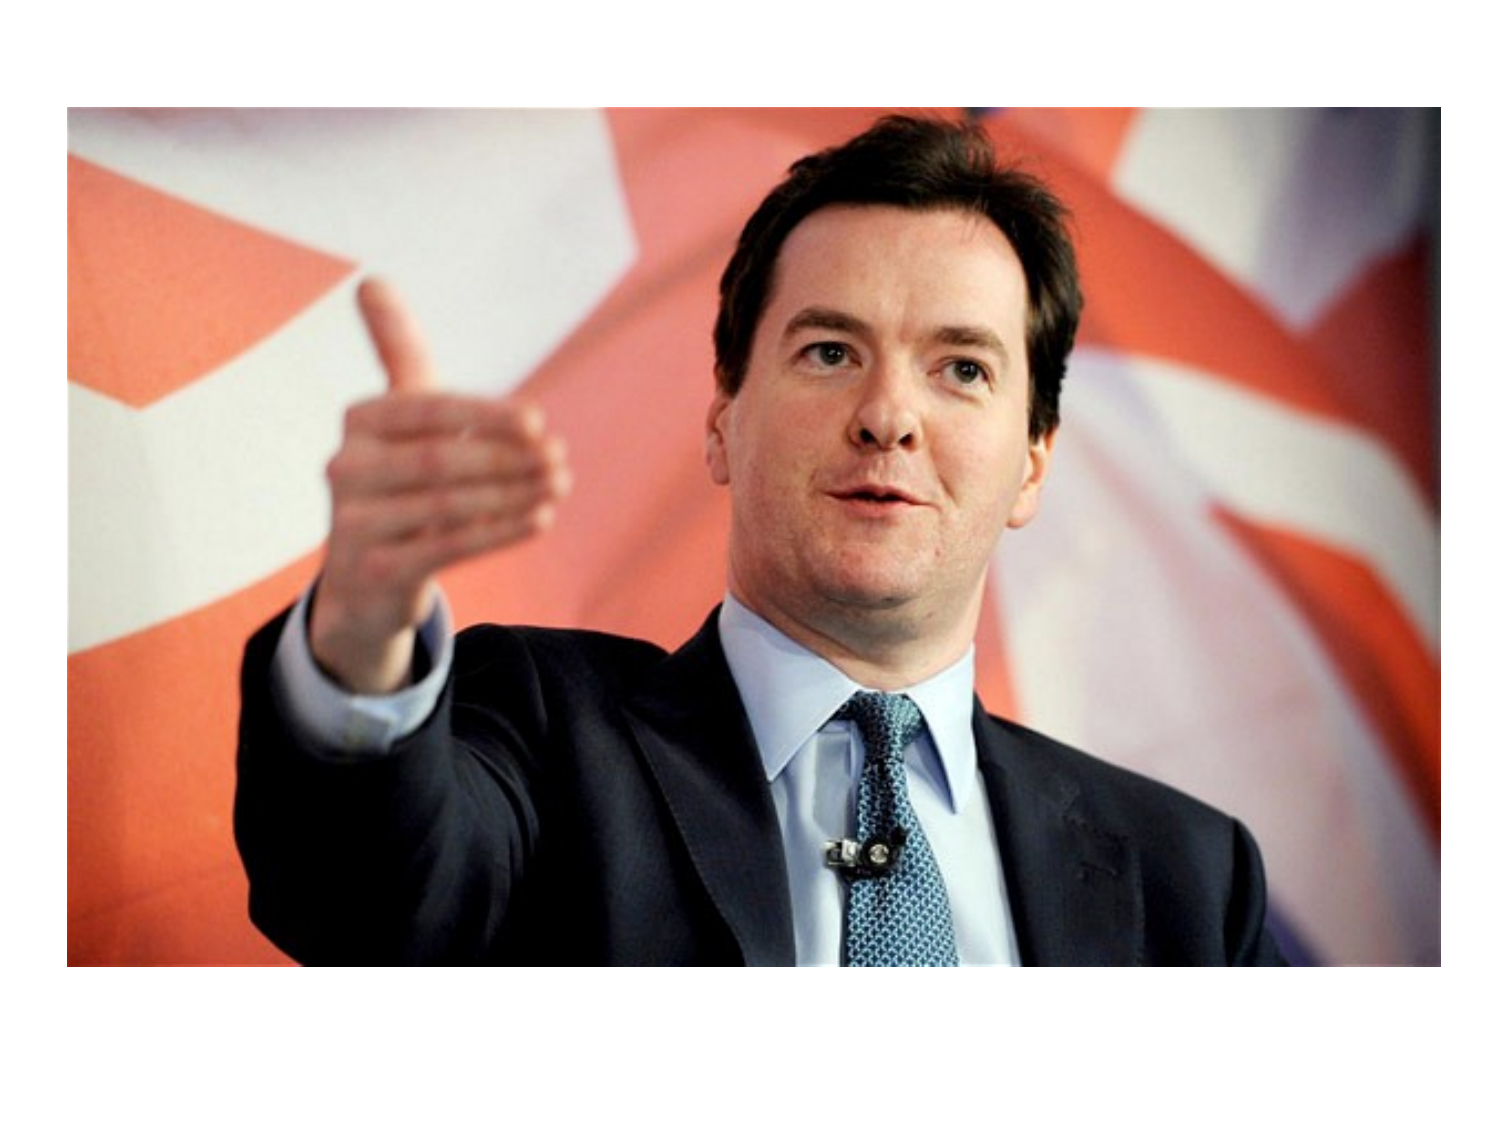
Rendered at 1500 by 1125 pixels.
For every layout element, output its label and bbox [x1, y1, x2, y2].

list [66, 107, 1441, 968]
